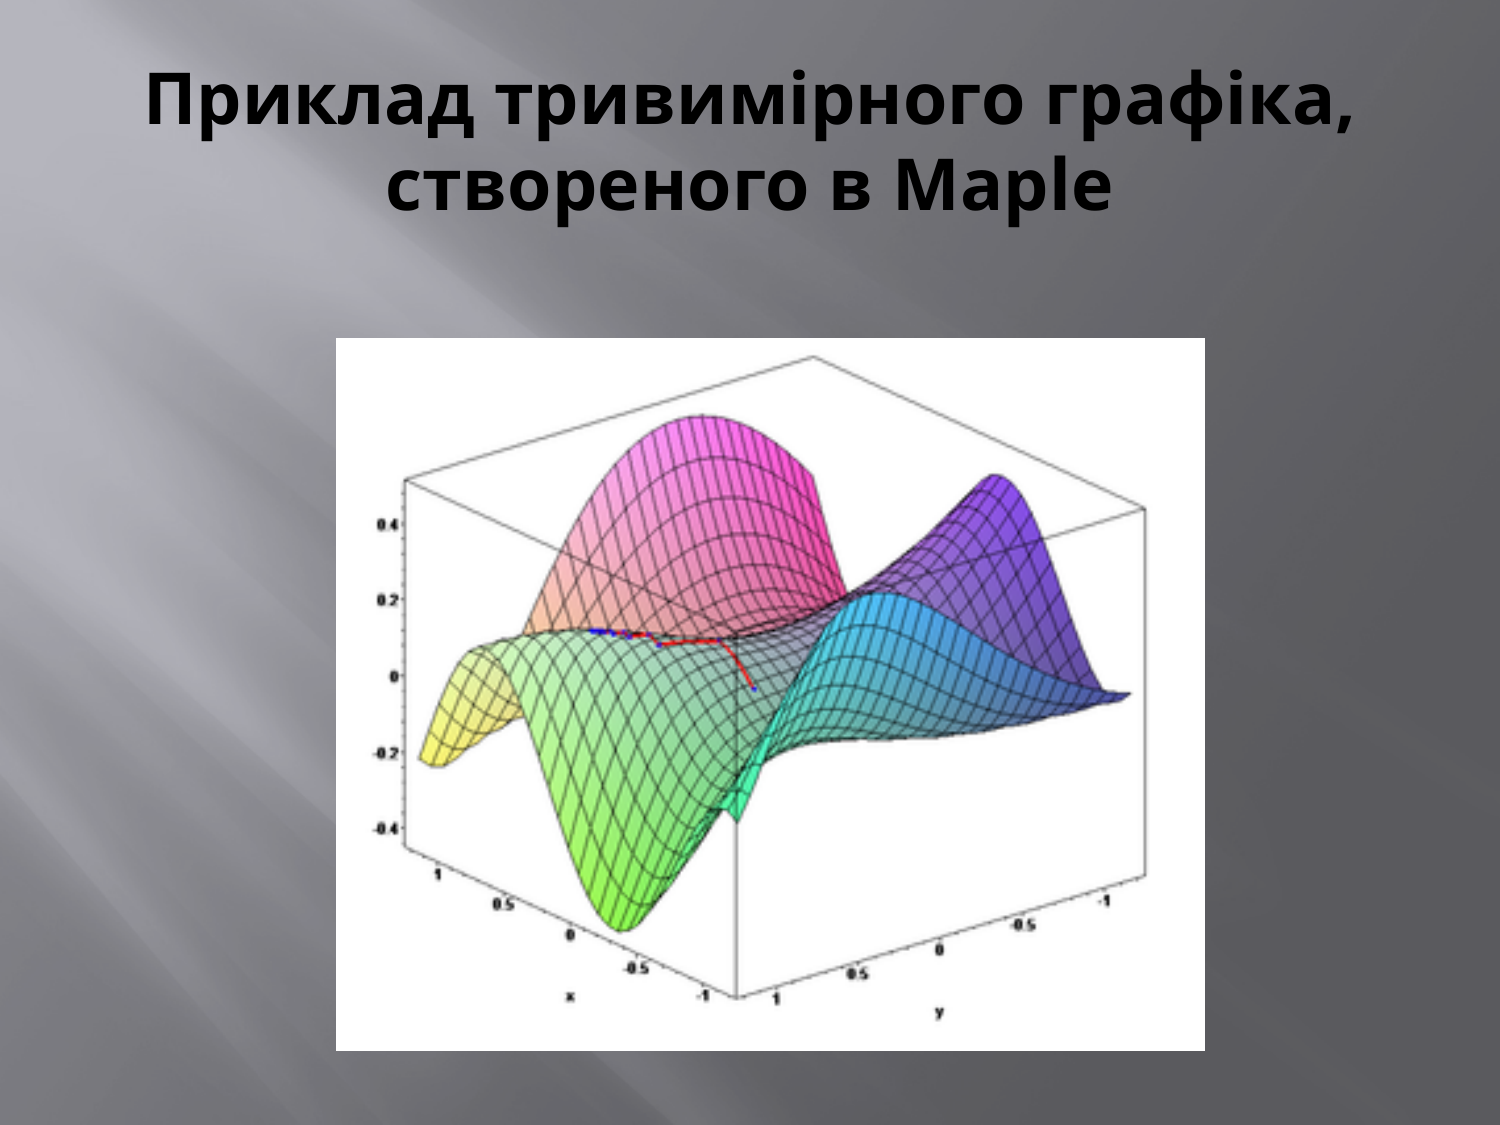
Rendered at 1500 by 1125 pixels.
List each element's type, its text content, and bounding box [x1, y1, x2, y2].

title Приклад тривимірного графіка, створеного в Maple [75, 45, 1425, 233]
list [336, 337, 1205, 1051]
